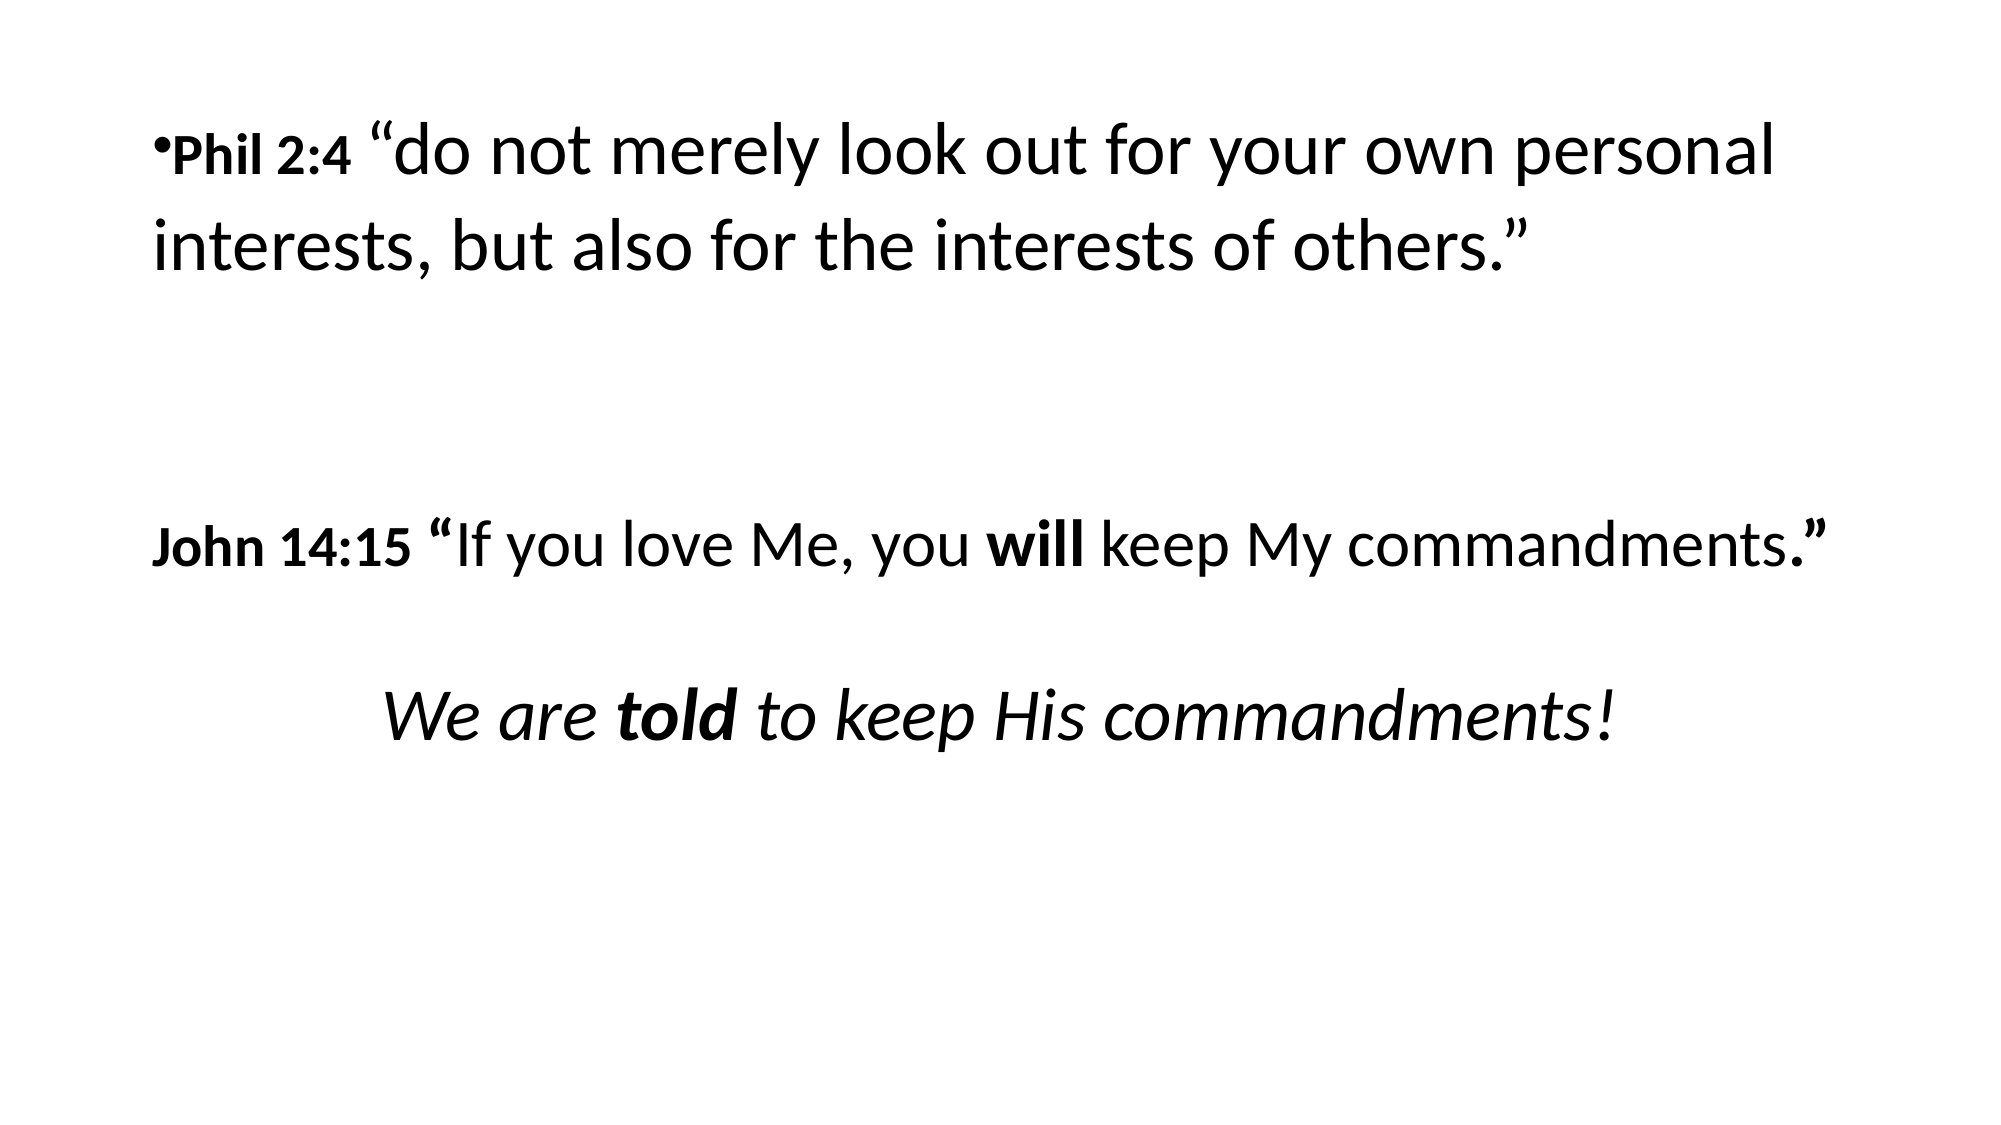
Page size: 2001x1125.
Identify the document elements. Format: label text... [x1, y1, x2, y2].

list Phil 2:4 “do not merely look out for your own personal interests, but also for the interests of others.” John 14:15 “If you love Me, you will keep My commandments.” We are told to keep His commandments! [137, 86, 1863, 1014]
